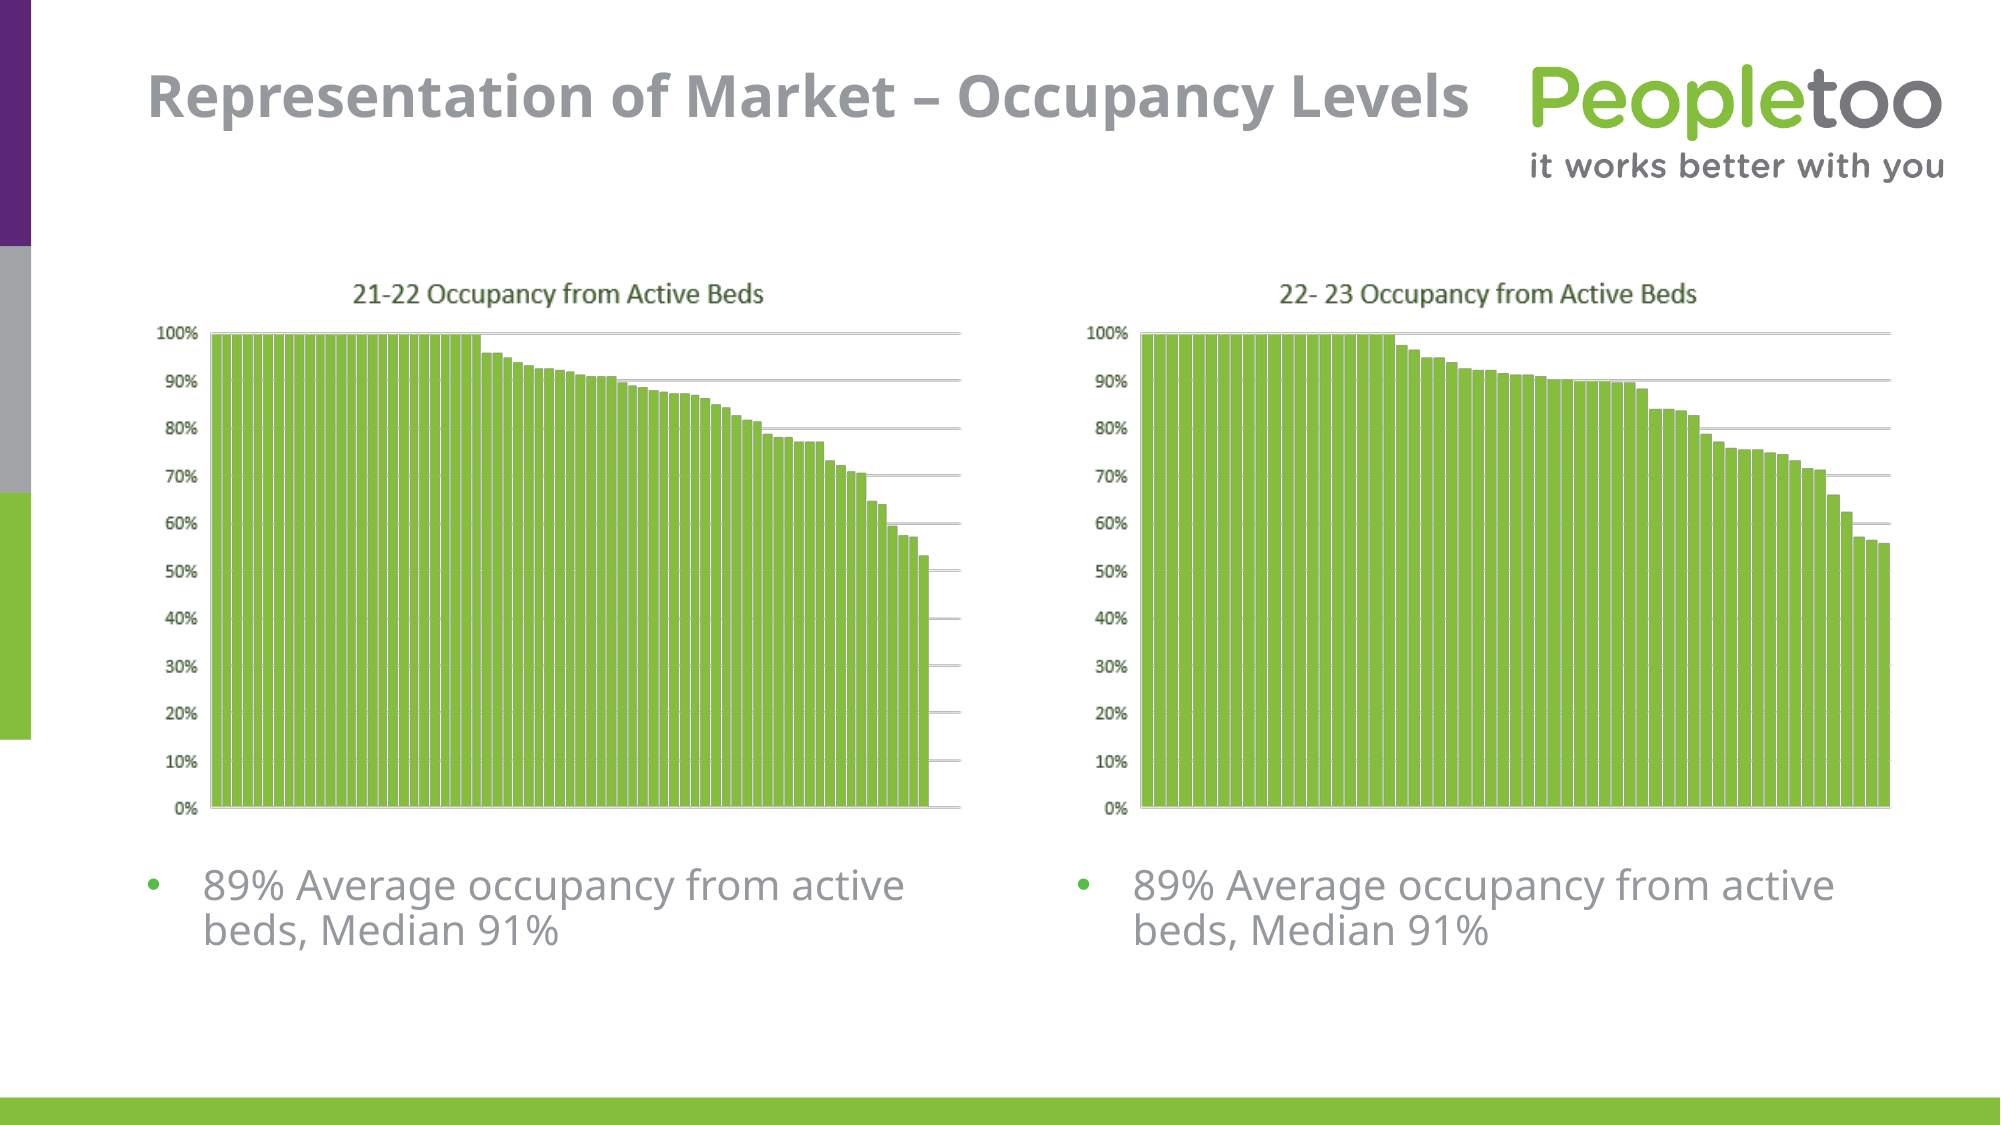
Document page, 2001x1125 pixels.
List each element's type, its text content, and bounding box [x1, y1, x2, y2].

picture [0, 0, 2000, 1125]
list 89% Average occupancy from active beds, Median 91% [131, 857, 988, 1038]
title Representation of Market – Occupancy Levels [131, 59, 1499, 207]
list 89% Average occupancy from active beds, Median 91% [1061, 857, 1918, 1038]
